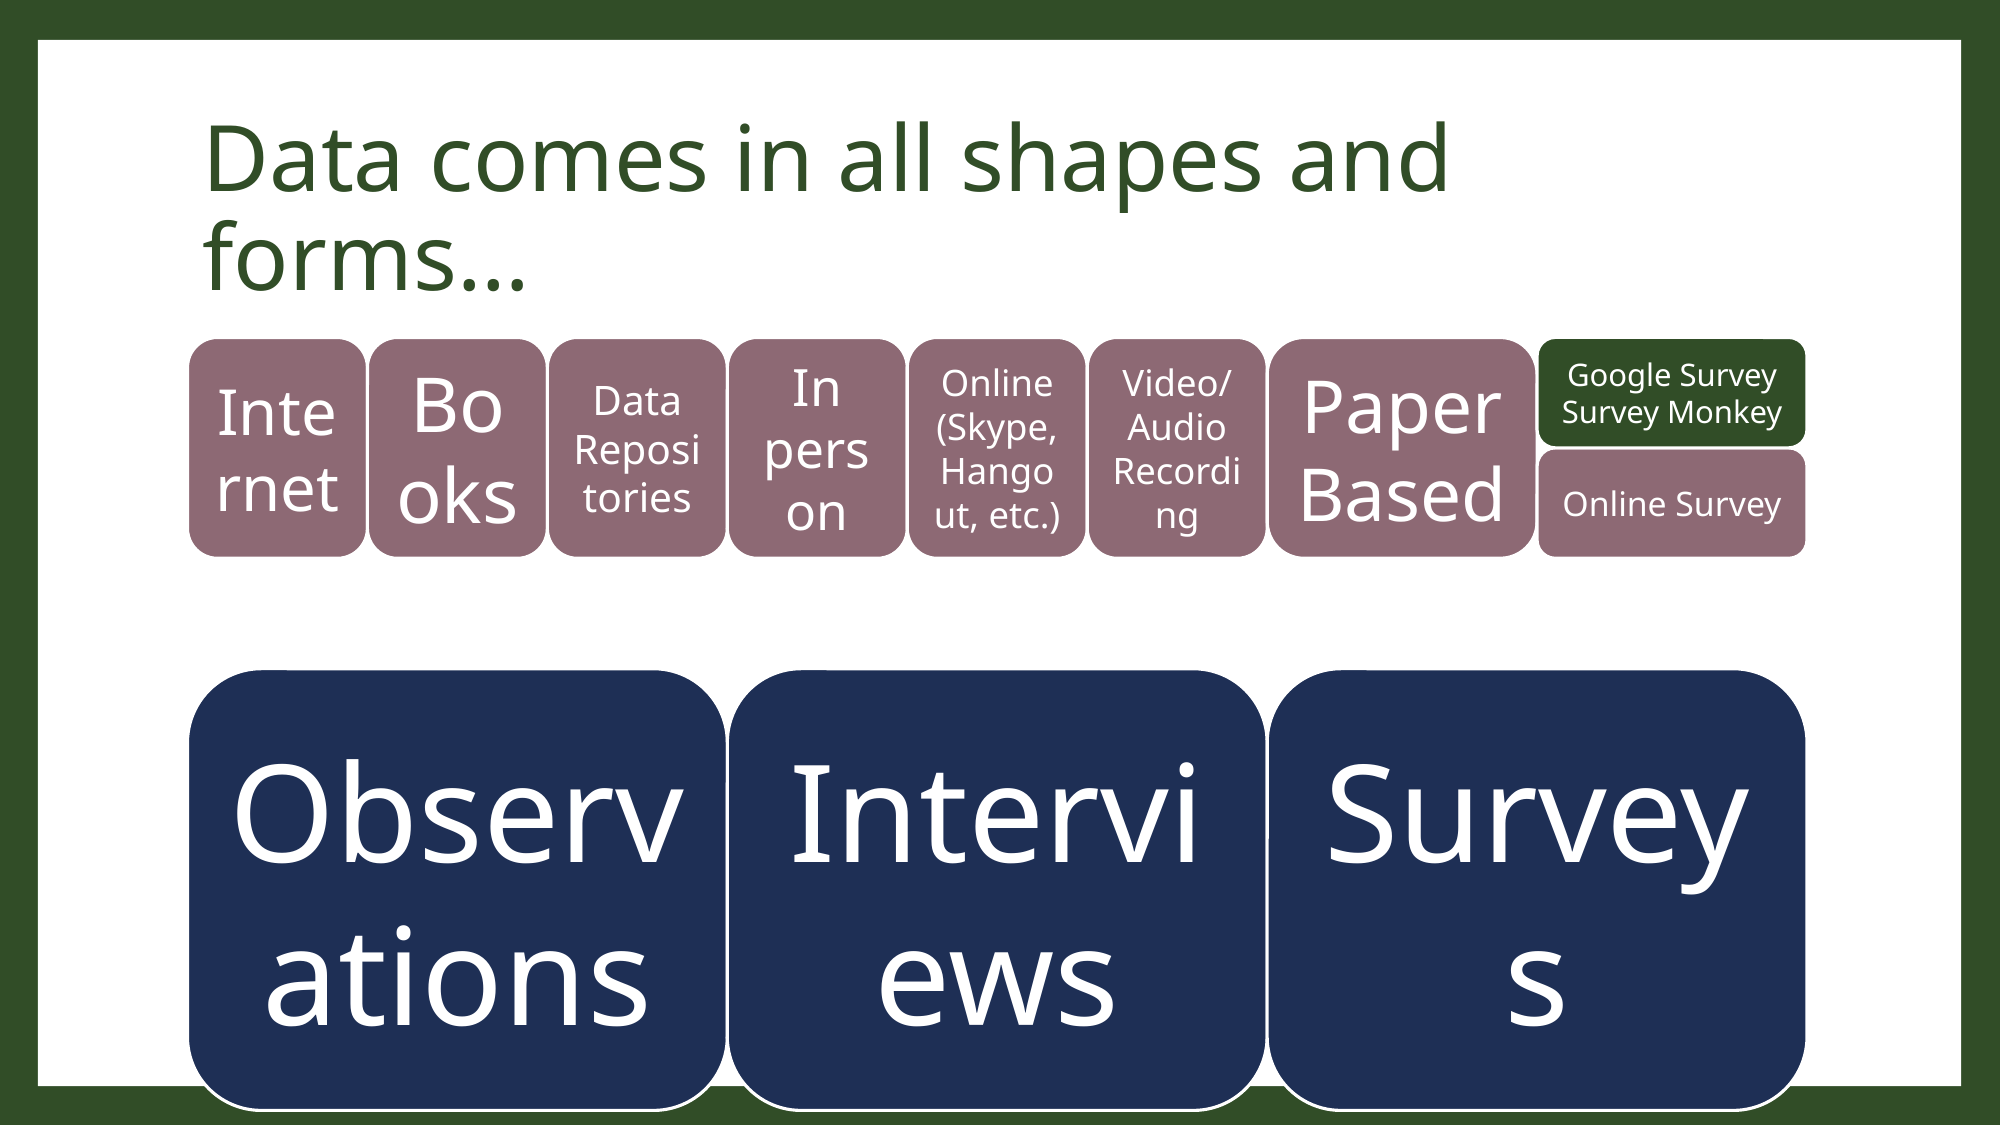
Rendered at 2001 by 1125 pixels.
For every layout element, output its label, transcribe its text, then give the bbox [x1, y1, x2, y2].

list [187, 337, 1808, 1001]
title Data comes in all shapes and forms… [187, 99, 1808, 323]
